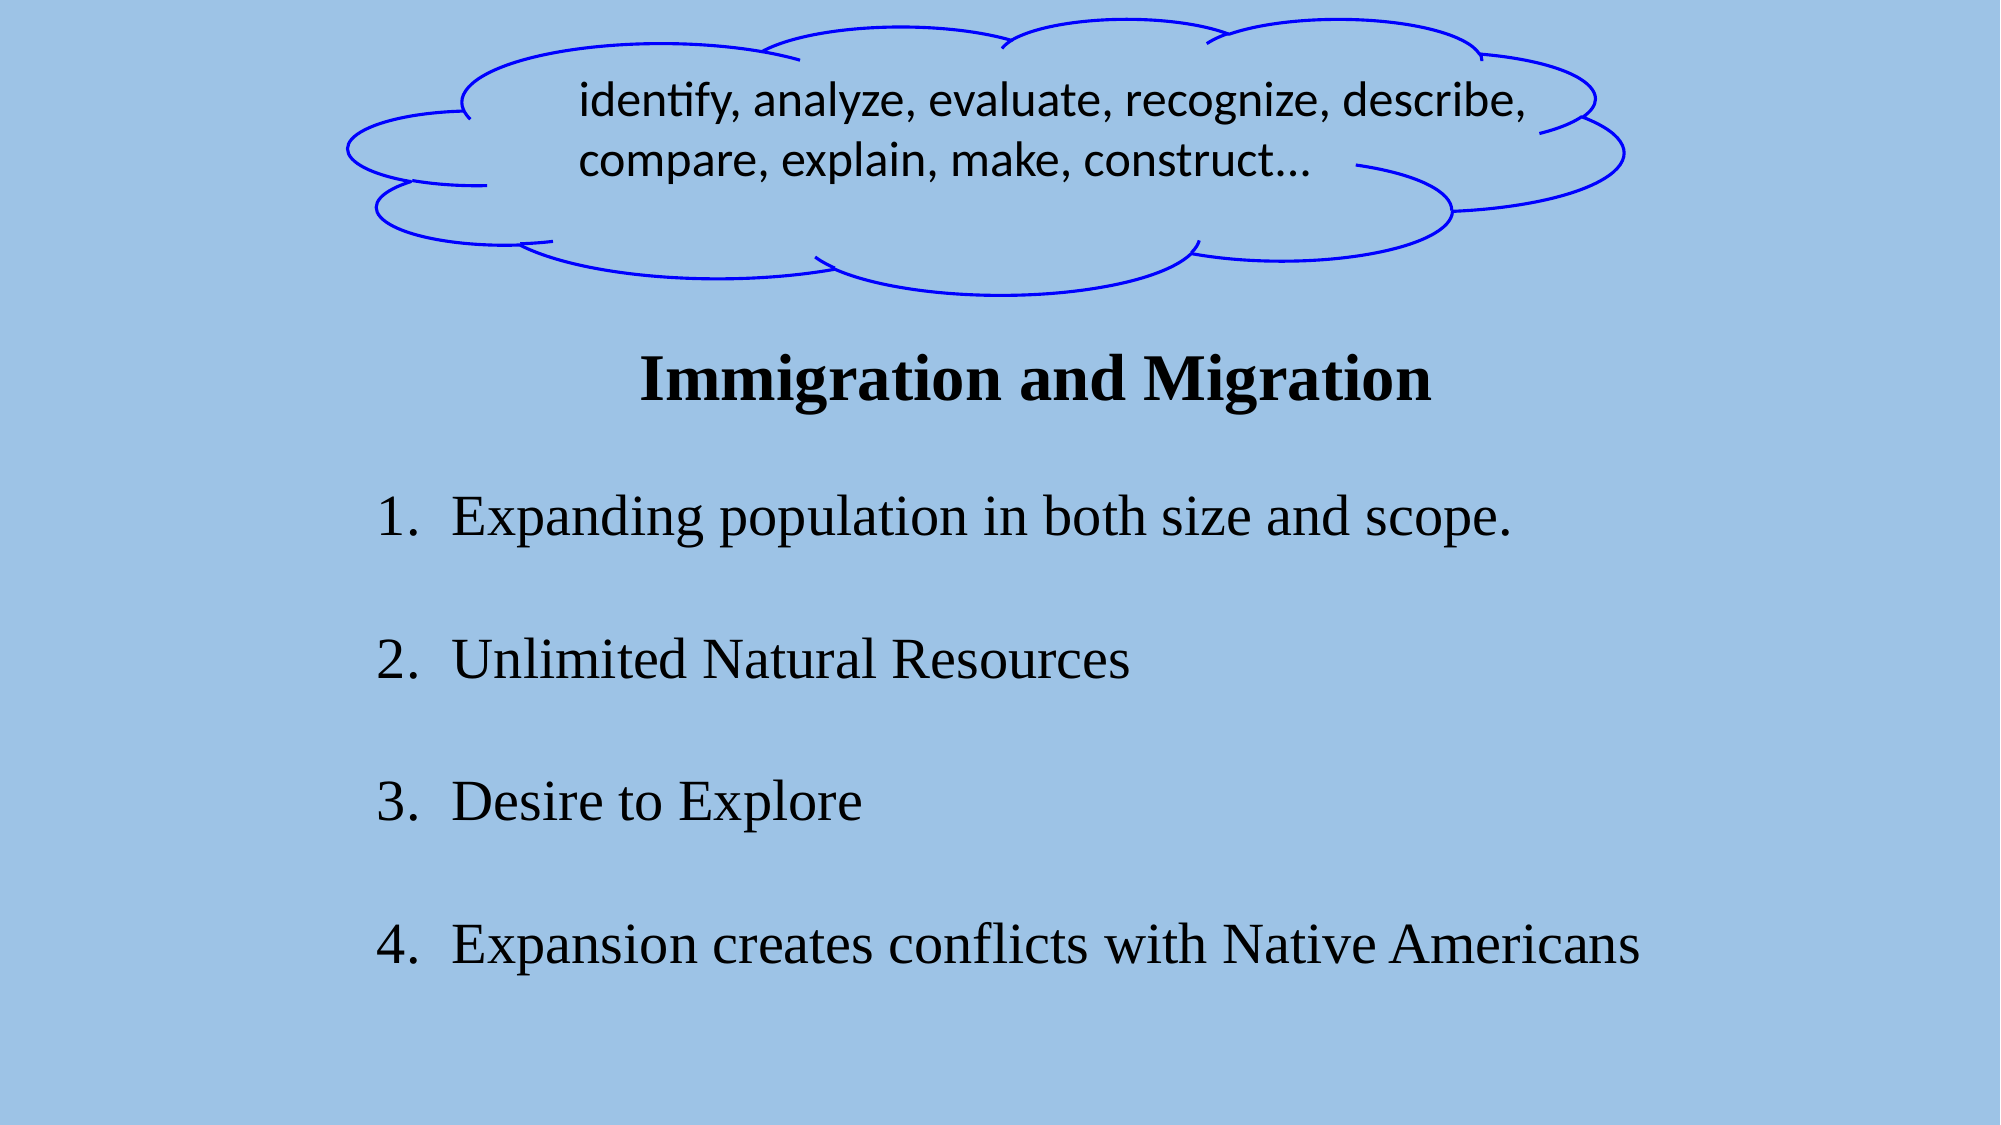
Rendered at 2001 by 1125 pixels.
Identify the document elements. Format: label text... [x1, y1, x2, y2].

text_box [347, 51, 1558, 296]
text_box [564, 43, 759, 51]
text_box [763, 19, 1478, 51]
text_box [1590, 120, 1625, 186]
text_box [1590, 86, 1596, 111]
text_box identify, analyze, evaluate, recognize, describe, compare, explain, make, construct... [563, 51, 1590, 197]
subtitle Immigration and Migration Expanding population in both size and scope. Unlimited Natural Resources Desire to Explore Expansion creates conflicts with Native Americans [286, 327, 1712, 885]
